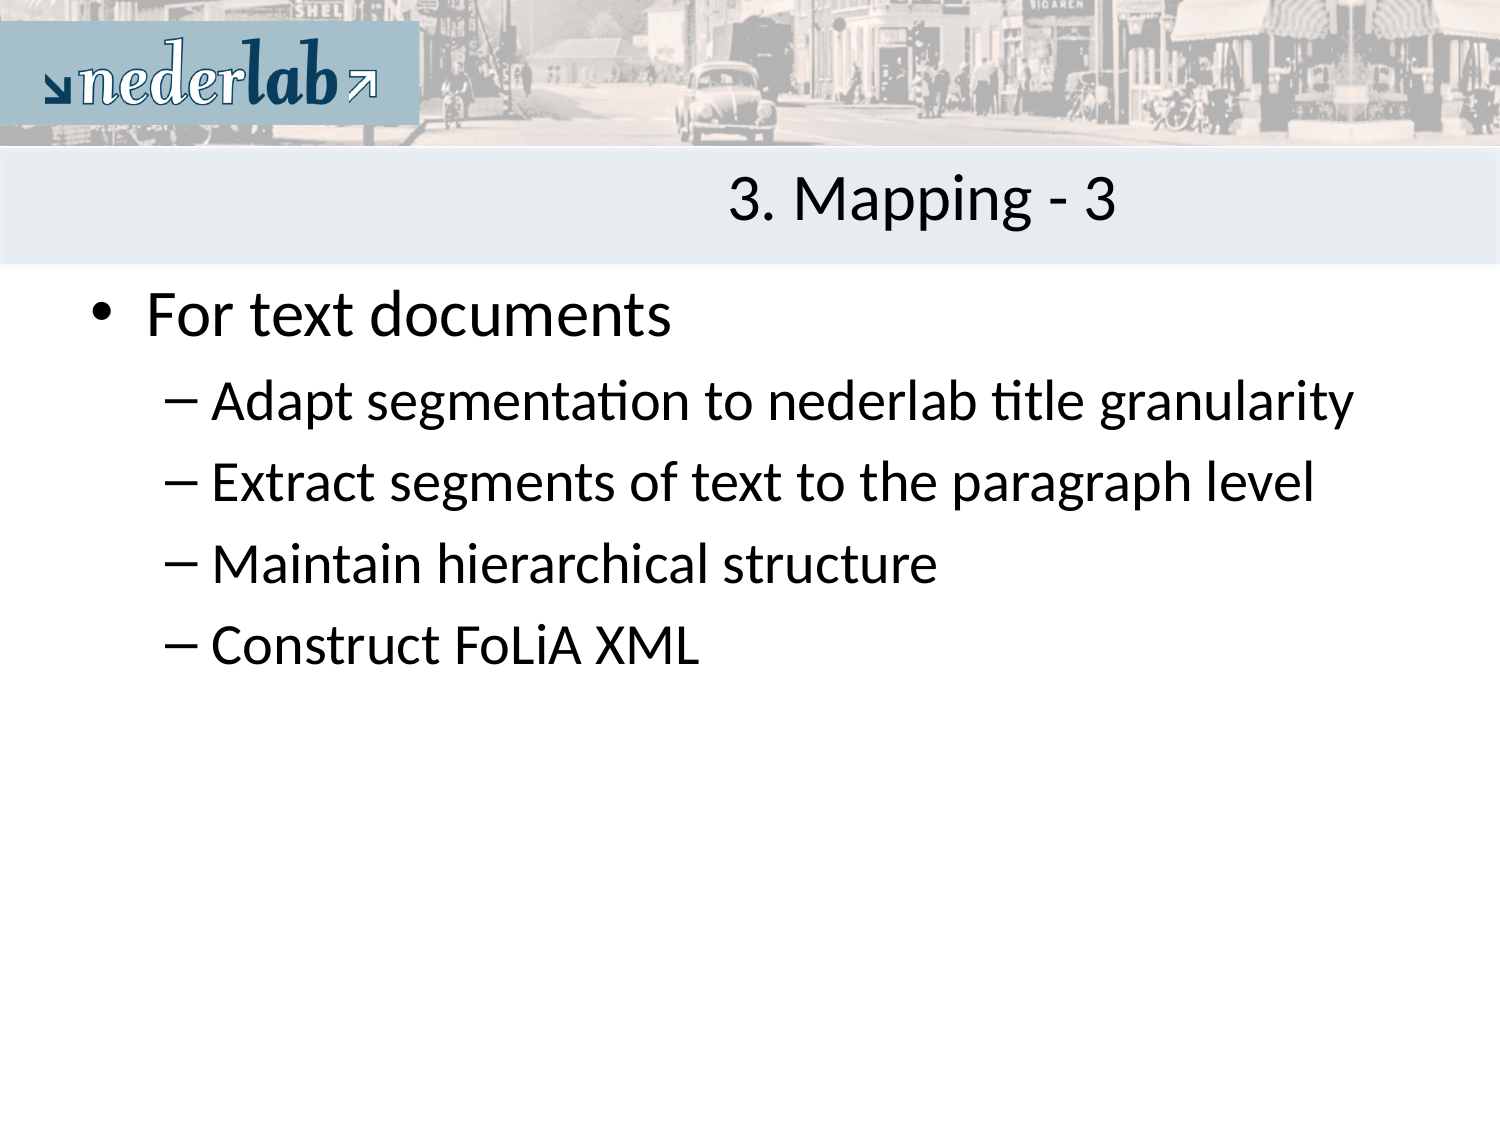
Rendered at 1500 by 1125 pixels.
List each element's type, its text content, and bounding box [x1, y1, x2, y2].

list For text documents Adapt segmentation to nederlab title granularity Extract segments of text to the paragraph level Maintain hierarchical structure Construct FoLiA XML [75, 262, 1425, 1005]
picture [0, 21, 420, 125]
title 3. Mapping - 3 [419, 126, 1425, 261]
